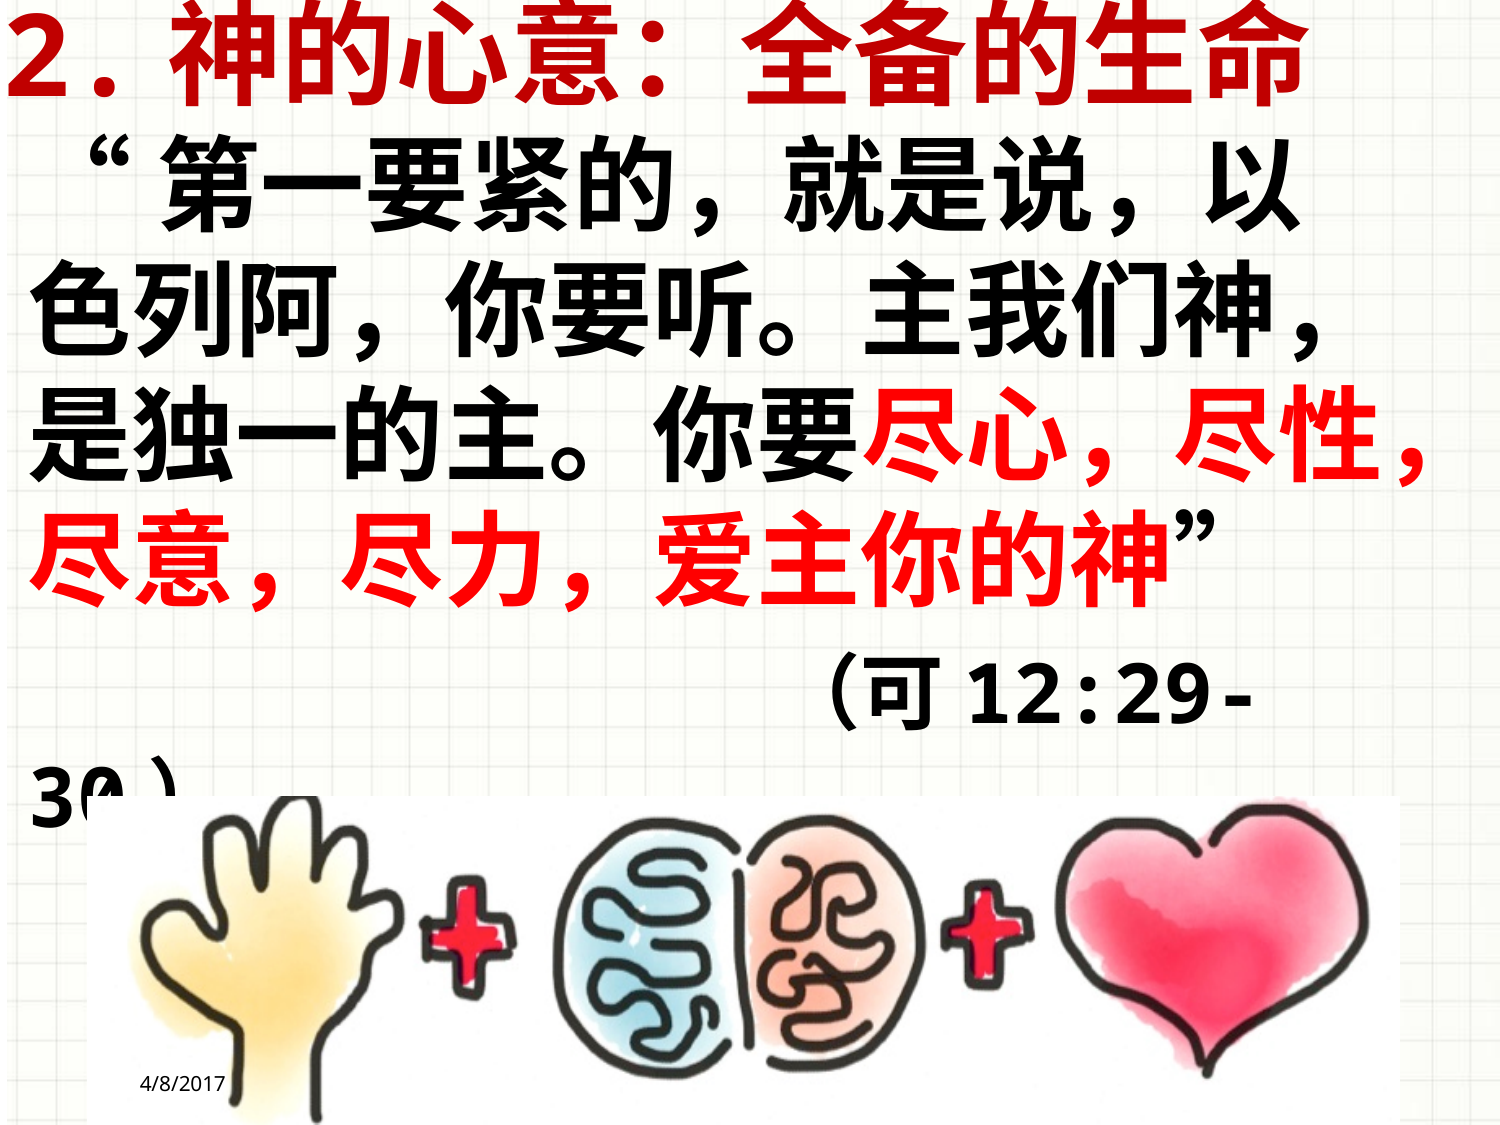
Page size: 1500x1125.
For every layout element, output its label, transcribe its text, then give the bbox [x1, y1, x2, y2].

picture [7, 125, 1500, 1125]
text_box “第一要紧的，就是说，以色列阿，你要听。主我们神，是独一的主。你要尽心，尽性，尽意，尽力，爱主你的神” （可12:29-30） [12, 112, 1413, 375]
text_box 2.神的心意：全备的生命 [0, 0, 1500, 125]
